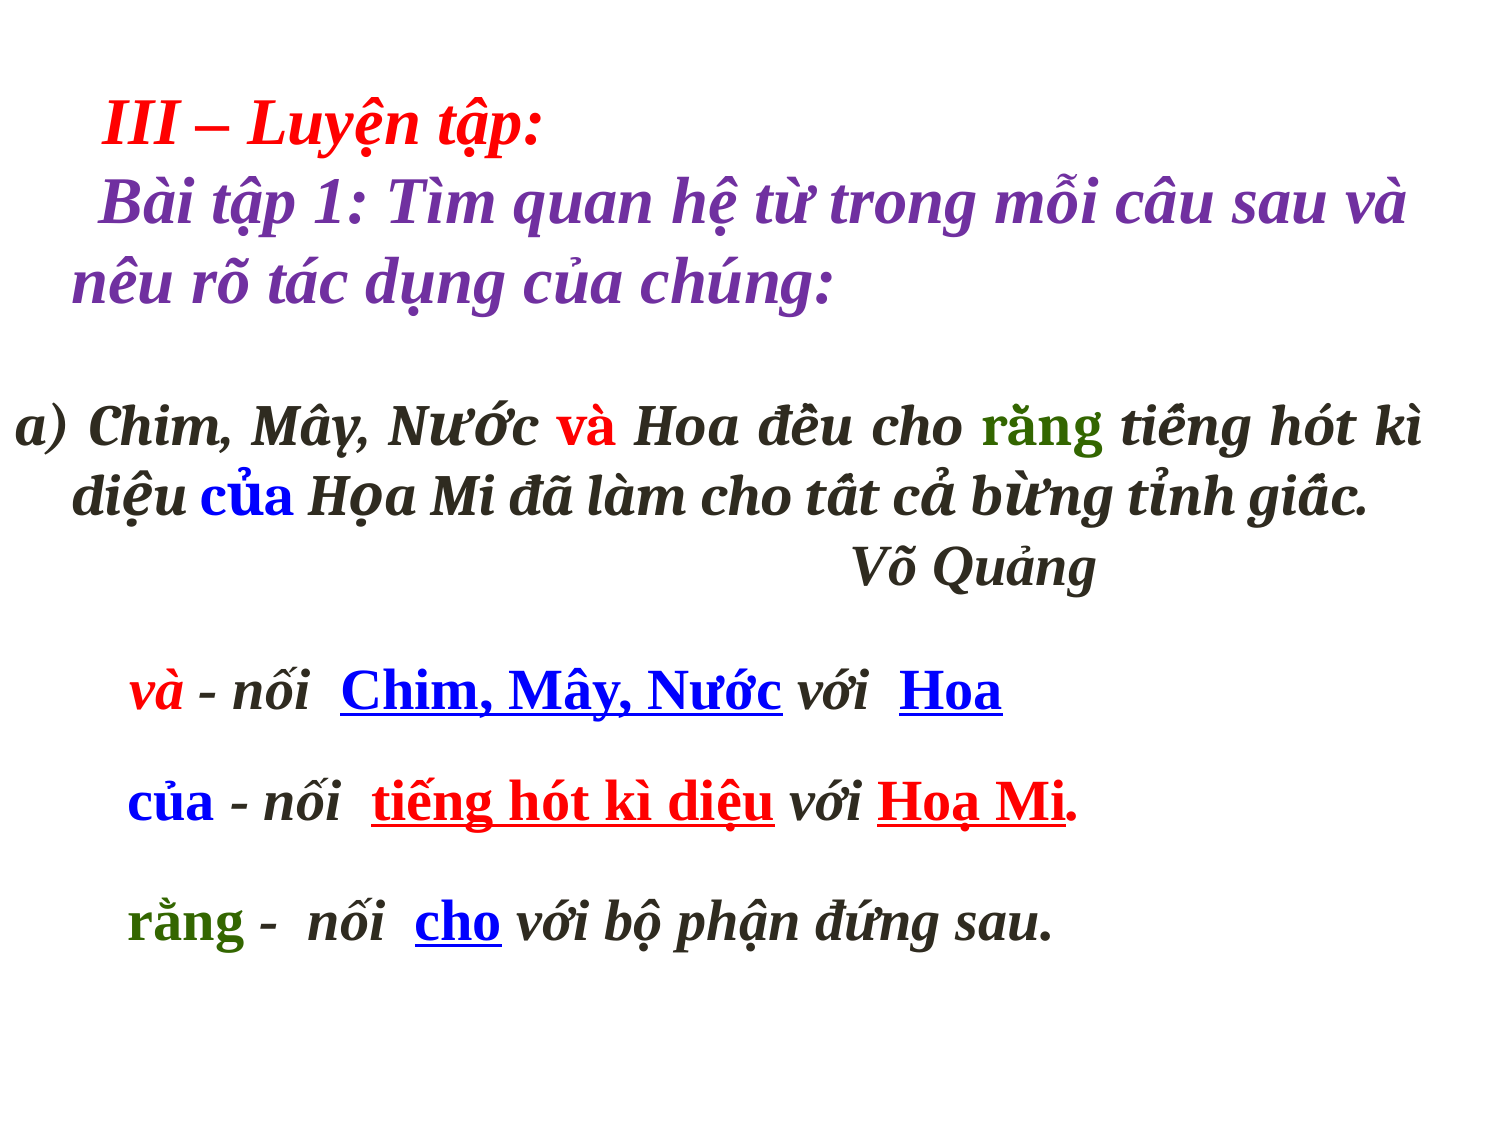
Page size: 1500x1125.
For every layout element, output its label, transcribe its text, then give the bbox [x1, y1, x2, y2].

text_box của - nối tiếng hót kì diệu với Hoạ Mi. [113, 755, 1376, 840]
text_box và - nối Chim, Mây, Nước với Hoa [114, 643, 1500, 729]
text_box Bài tập 1: Tìm quan hệ từ trong mỗi câu sau và nêu rõ tác dụng của chúng: a) Chim, Mây, Nước và Hoa đều cho rằng tiếng hót kì diệu của Họa Mi đã làm cho tất cả bừng tỉnh giấc. Võ Quảng [0, 149, 1438, 605]
text_box III – Luyện tập: [87, 31, 636, 166]
text_box rằng - nối cho với bộ phận đứng sau. [113, 874, 1401, 1059]
